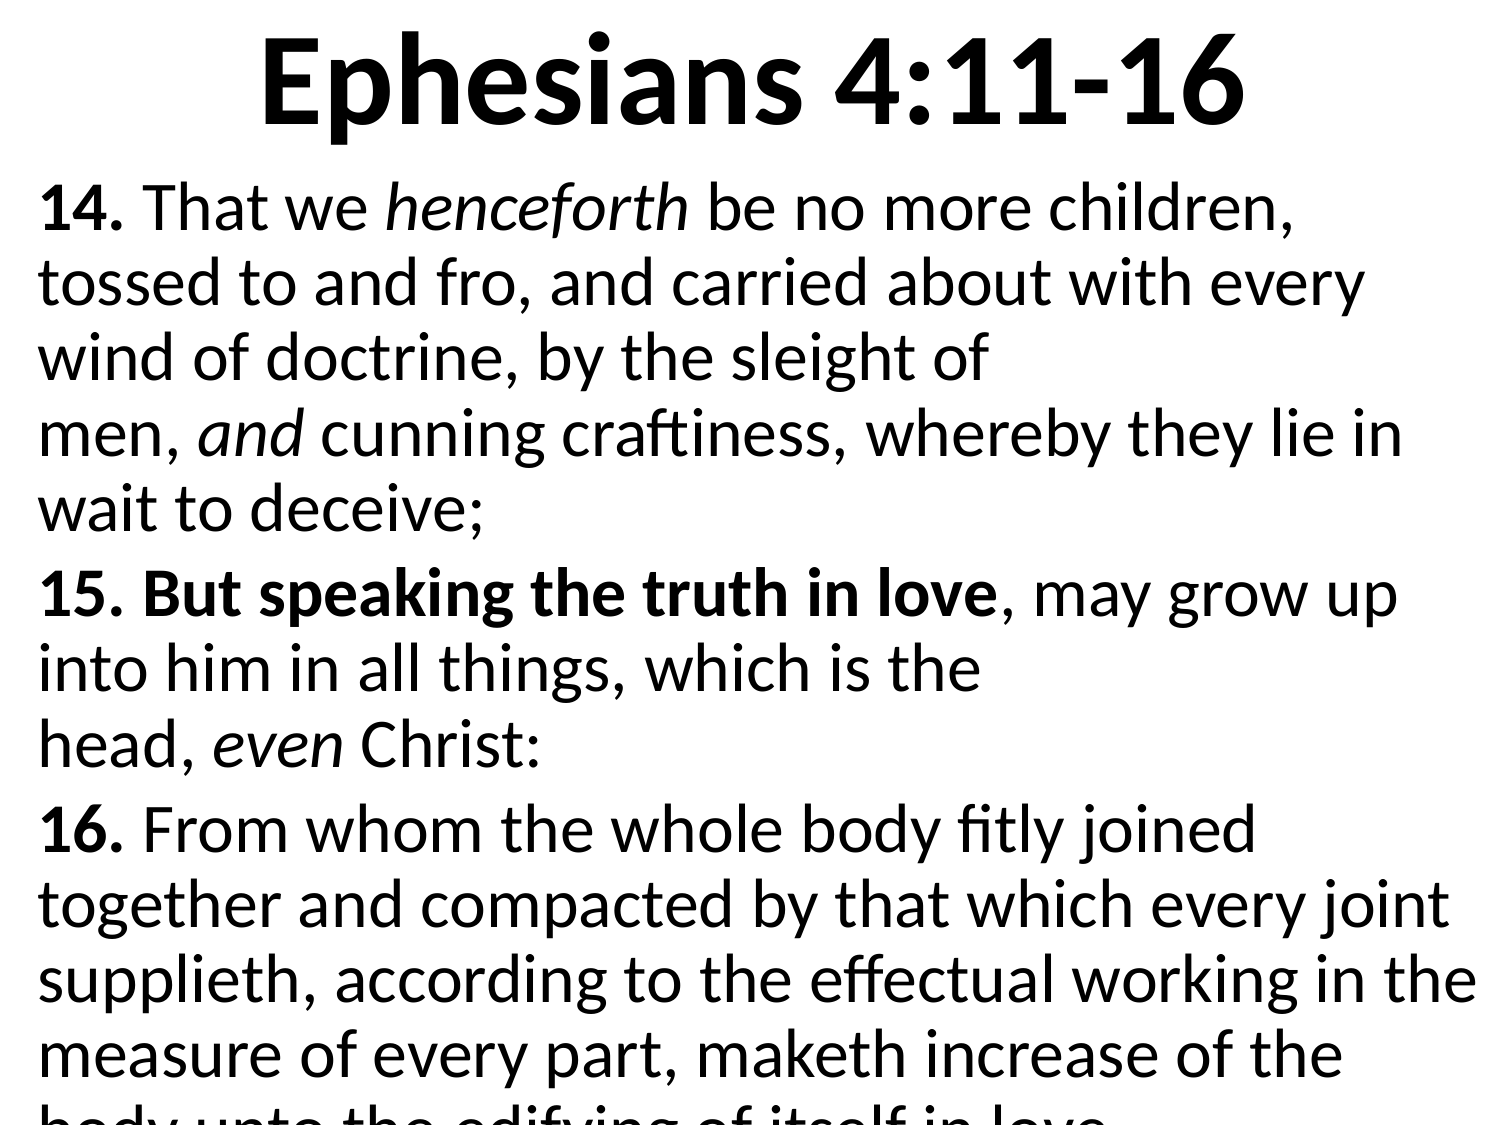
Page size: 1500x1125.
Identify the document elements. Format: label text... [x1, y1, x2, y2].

list 14. That we henceforth be no more children, tossed to and fro, and carried about with every wind of doctrine, by the sleight of men, and cunning craftiness, whereby they lie in wait to deceive; 15. But speaking the truth in love, may grow up into him in all things, which is the head, even Christ: 16. From whom the whole body fitly joined together and compacted by that which every joint supplieth, according to the effectual working in the measure of every part, maketh increase of the body unto the edifying of itself in love. [22, 162, 1498, 1125]
title Ephesians 4:11-16 [3, 0, 1500, 218]
